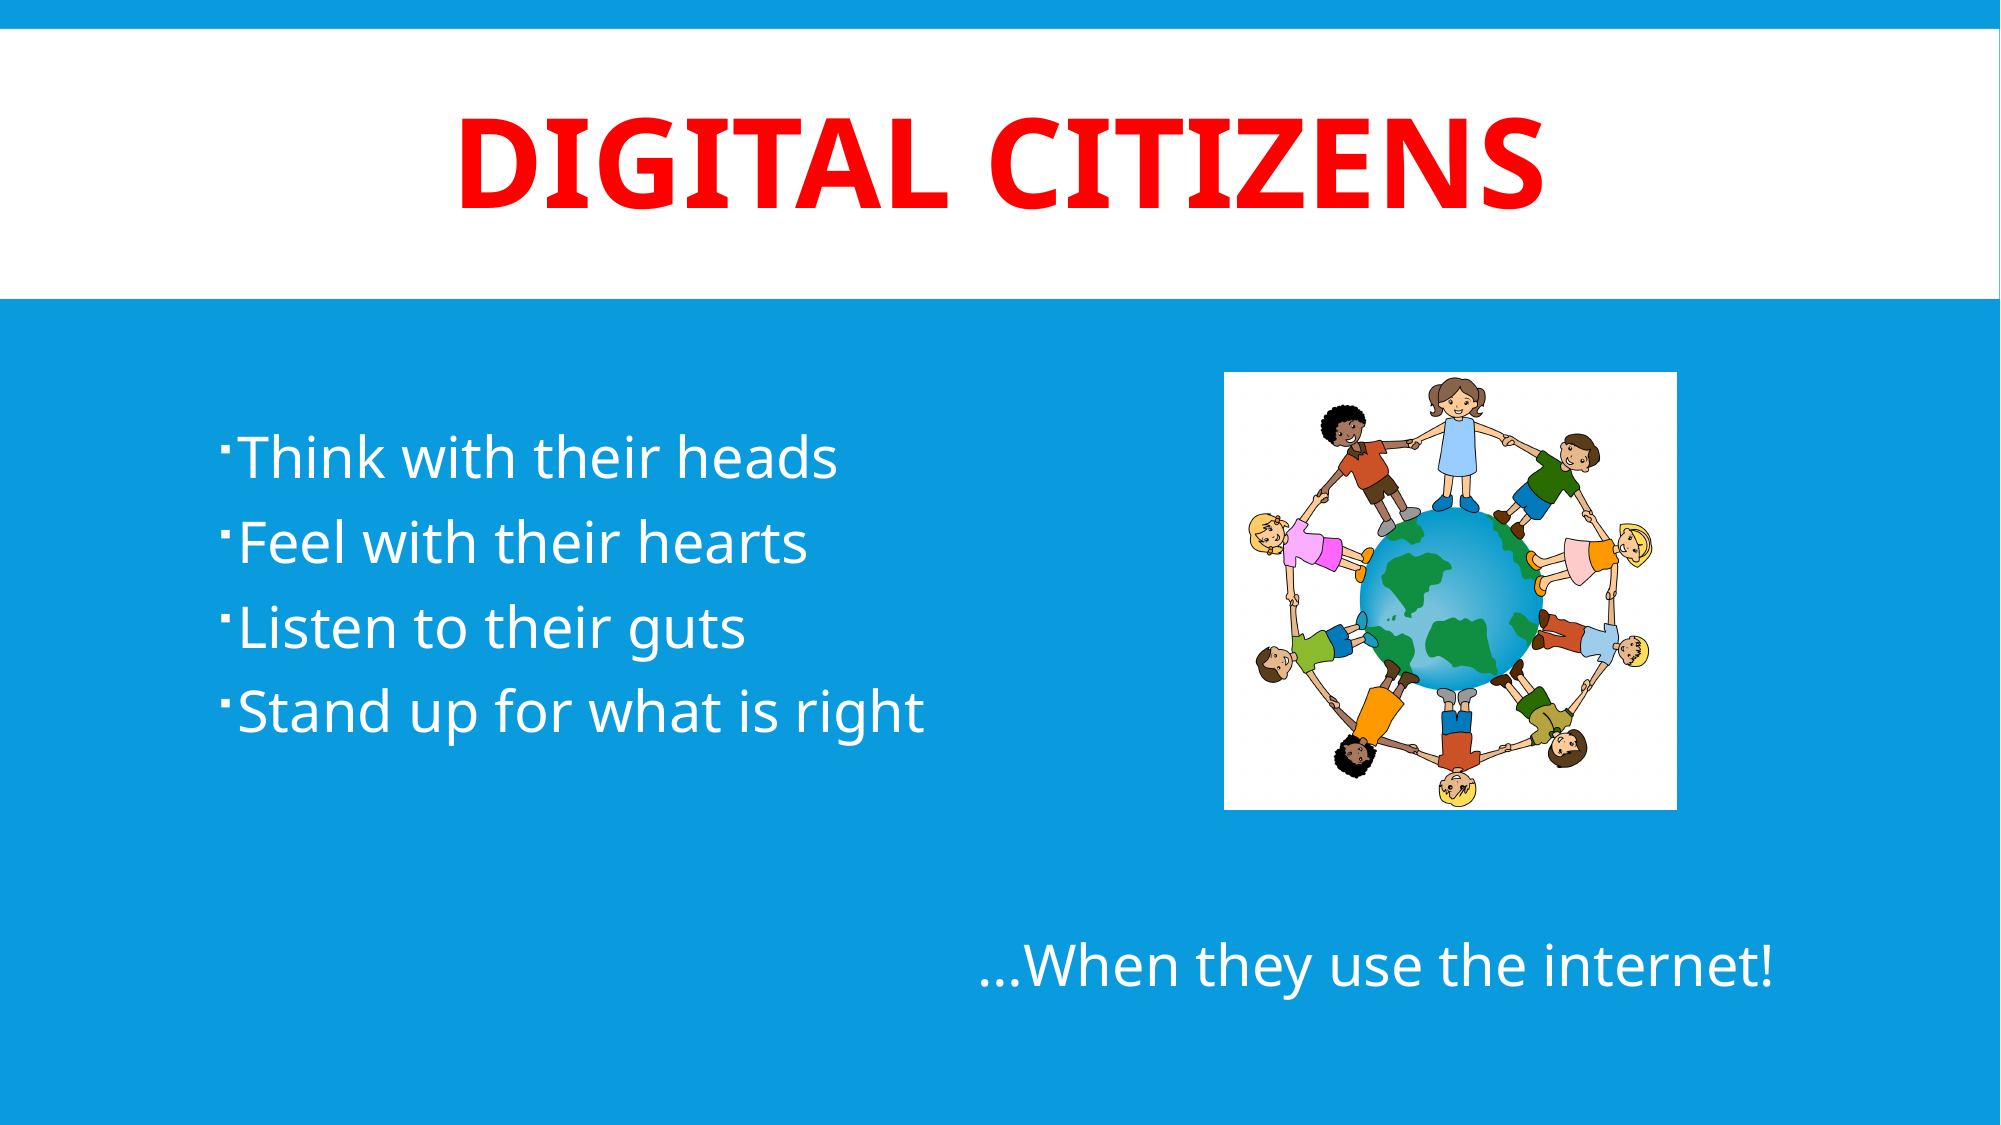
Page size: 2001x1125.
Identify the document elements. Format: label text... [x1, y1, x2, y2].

title Digital citizens [197, 46, 1803, 295]
list Think with their heads Feel with their hearts Listen to their guts Stand up for what is right …When they use the internet! [197, 329, 1803, 1020]
picture [1225, 373, 1676, 809]
